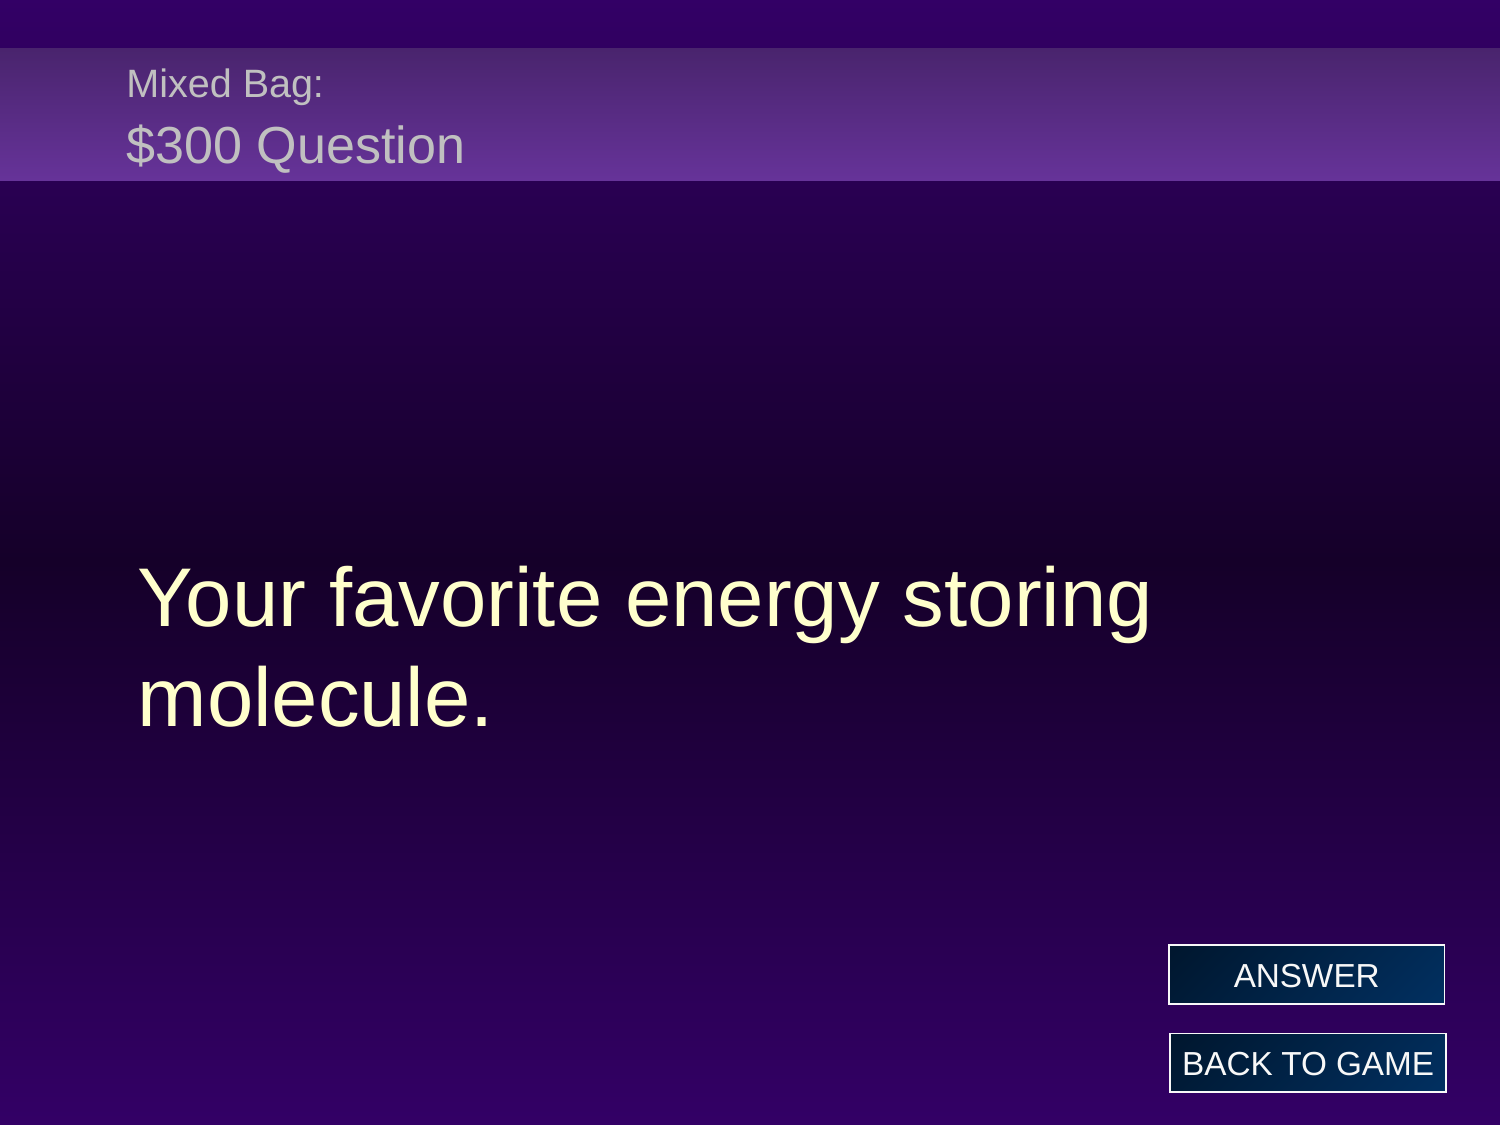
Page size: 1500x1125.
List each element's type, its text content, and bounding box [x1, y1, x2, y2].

text_box ANSWER [1168, 945, 1445, 1004]
text_box BACK TO GAME [1170, 1033, 1446, 1092]
title Mixed Bag: $300 Question [111, 46, 1475, 181]
list Your favorite energy storing molecule. [122, 213, 1419, 1072]
